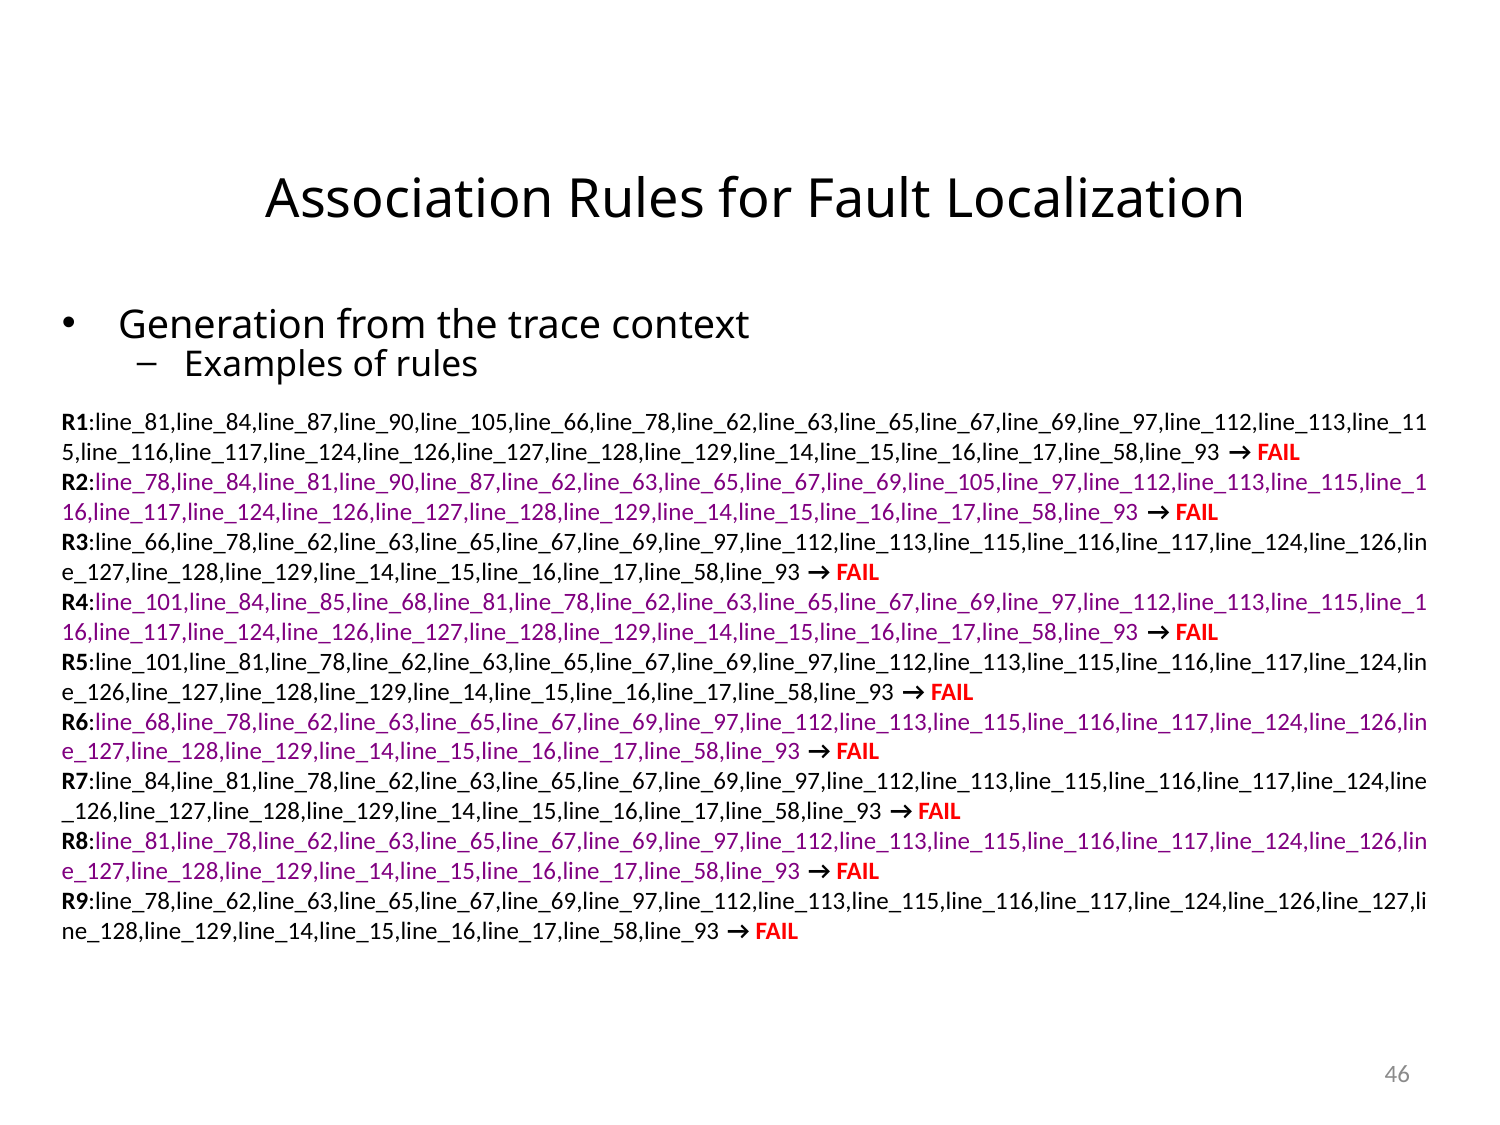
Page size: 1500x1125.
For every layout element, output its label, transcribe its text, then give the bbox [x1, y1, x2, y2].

title Association Rules for Fault Localization [46, 155, 1465, 238]
text_box R1:line_81,line_84,line_87,line_90,line_105,line_66,line_78,line_62,line_63,line_65,line_67,line_69,line_97,line_112,line_113,line_115,line_116,line_117,line_124,line_126,line_127,line_128,line_129,line_14,line_15,line_16,line_17,line_58,line_93 → FAIL R2:line_78,line_84,line_81,line_90,line_87,line_62,line_63,line_65,line_67,line_69,line_105,line_97,line_112,line_113,line_115,line_116,line_117,line_124,line_126,line_127,line_128,line_129,line_14,line_15,line_16,line_17,line_58,line_93 → FAIL R3:line_66,line_78,line_62,line_63,line_65,line_67,line_69,line_97,line_112,line_113,line_115,line_116,line_117,line_124,line_126,line_127,line_128,line_129,line_14,line_15,line_16,line_17,line_58,line_93 → FAIL R4:line_101,line_84,line_85,line_68,line_81,line_78,line_62,line_63,line_65,line_67,line_69,line_97,line_112,line_113,line_115,line_116,line_117,line_124,line_126,line_127,line_128,line_129,line_14,line_15,line_16,line_17,line_58,line_93 → FAIL R5:line_101,line_81,line_78,line_62,line_63,line_65,line_67,line_69,line_97,line_112,line_113,line_115,line_116,line_117,line_124,line_126,line_127,line_128,line_129,line_14,line_15,line_16,line_17,line_58,line_93 → FAIL R6:line_68,line_78,line_62,line_63,line_65,line_67,line_69,line_97,line_112,line_113,line_115,line_116,line_117,line_124,line_126,line_127,line_128,line_129,line_14,line_15,line_16,line_17,line_58,line_93 → FAIL R7:line_84,line_81,line_78,line_62,line_63,line_65,line_67,line_69,line_97,line_112,line_113,line_115,line_116,line_117,line_124,line_126,line_127,line_128,line_129,line_14,line_15,line_16,line_17,line_58,line_93 → FAIL R8:line_81,line_78,line_62,line_63,line_65,line_67,line_69,line_97,line_112,line_113,line_115,line_116,line_117,line_124,line_126,line_127,line_128,line_129,line_14,line_15,line_16,line_17,line_58,line_93 → FAIL R9:line_78,line_62,line_63,line_65,line_67,line_69,line_97,line_112,line_113,line_115,line_116,line_117,line_124,line_126,line_127,line_128,line_129,line_14,line_15,line_16,line_17,line_58,line_93 → FAIL [46, 398, 1454, 953]
slide_number 46 [1074, 1042, 1425, 1103]
list Generation from the trace context Examples of rules Problem : lots of association rules with large premises [46, 304, 1465, 1067]
